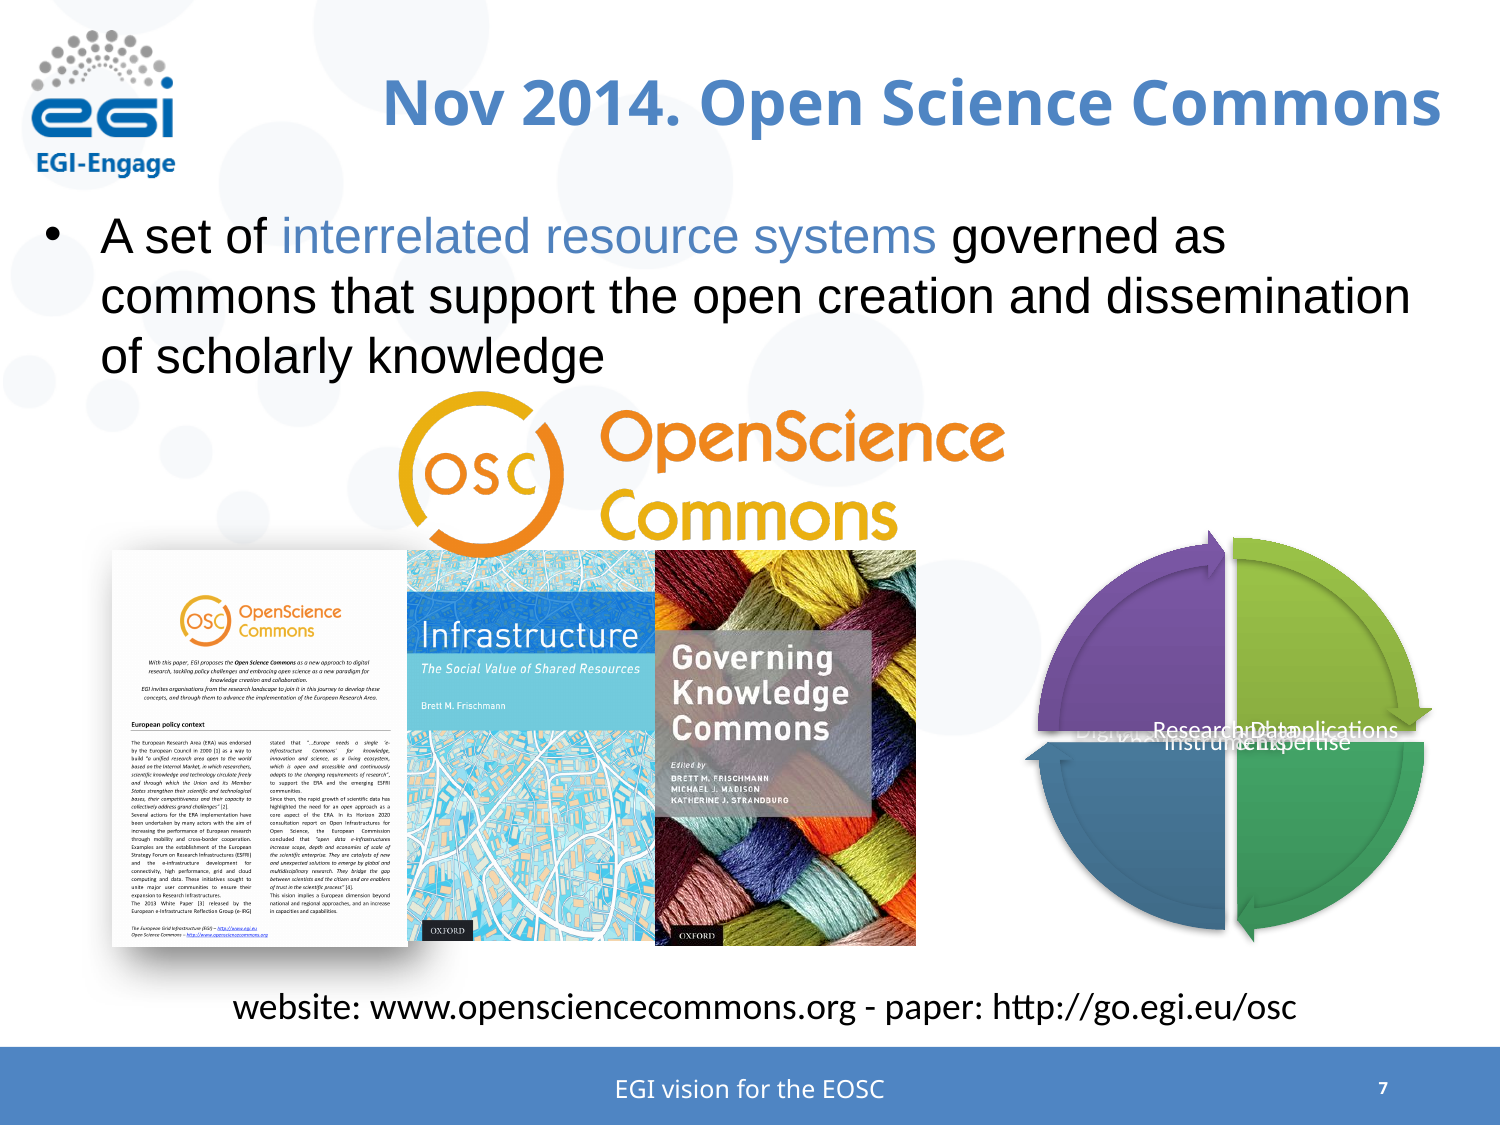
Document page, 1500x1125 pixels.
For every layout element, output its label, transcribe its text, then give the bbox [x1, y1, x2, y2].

title Nov 2014. Open Science Commons [253, 30, 1459, 171]
text_box website: www.opensciencecommons.org - paper: http://go.egi.eu/osc [217, 974, 1313, 1035]
picture [3, 0, 1152, 948]
slide_number [10, 1046, 361, 1106]
footer EGI vision for the EOSC [194, 1058, 1306, 1119]
list A set of interrelated resource systems governed as commons that support the open creation and dissemination of scholarly knowledge [29, 196, 1471, 728]
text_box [985, 526, 1483, 953]
